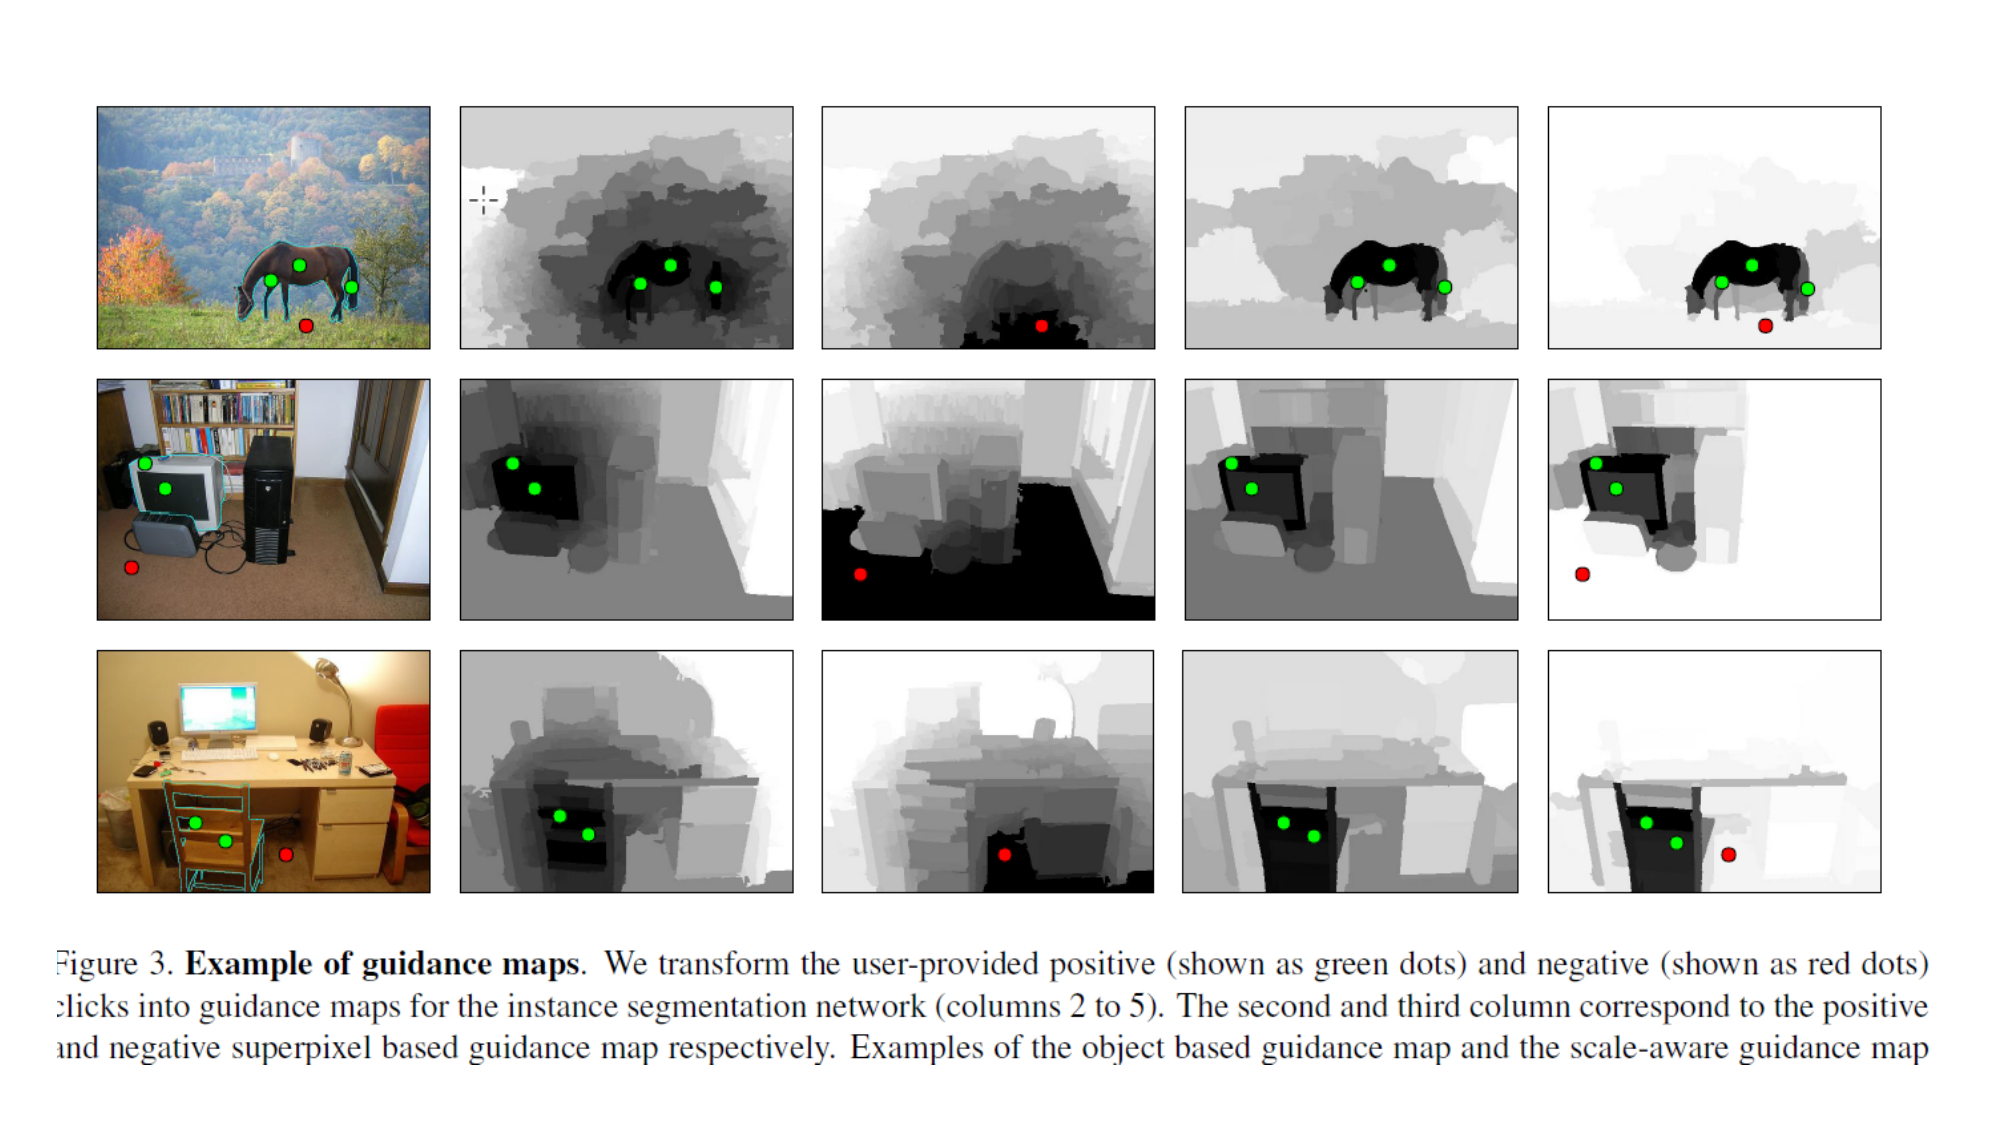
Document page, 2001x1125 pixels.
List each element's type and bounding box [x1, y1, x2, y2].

picture [57, 81, 1943, 1065]
